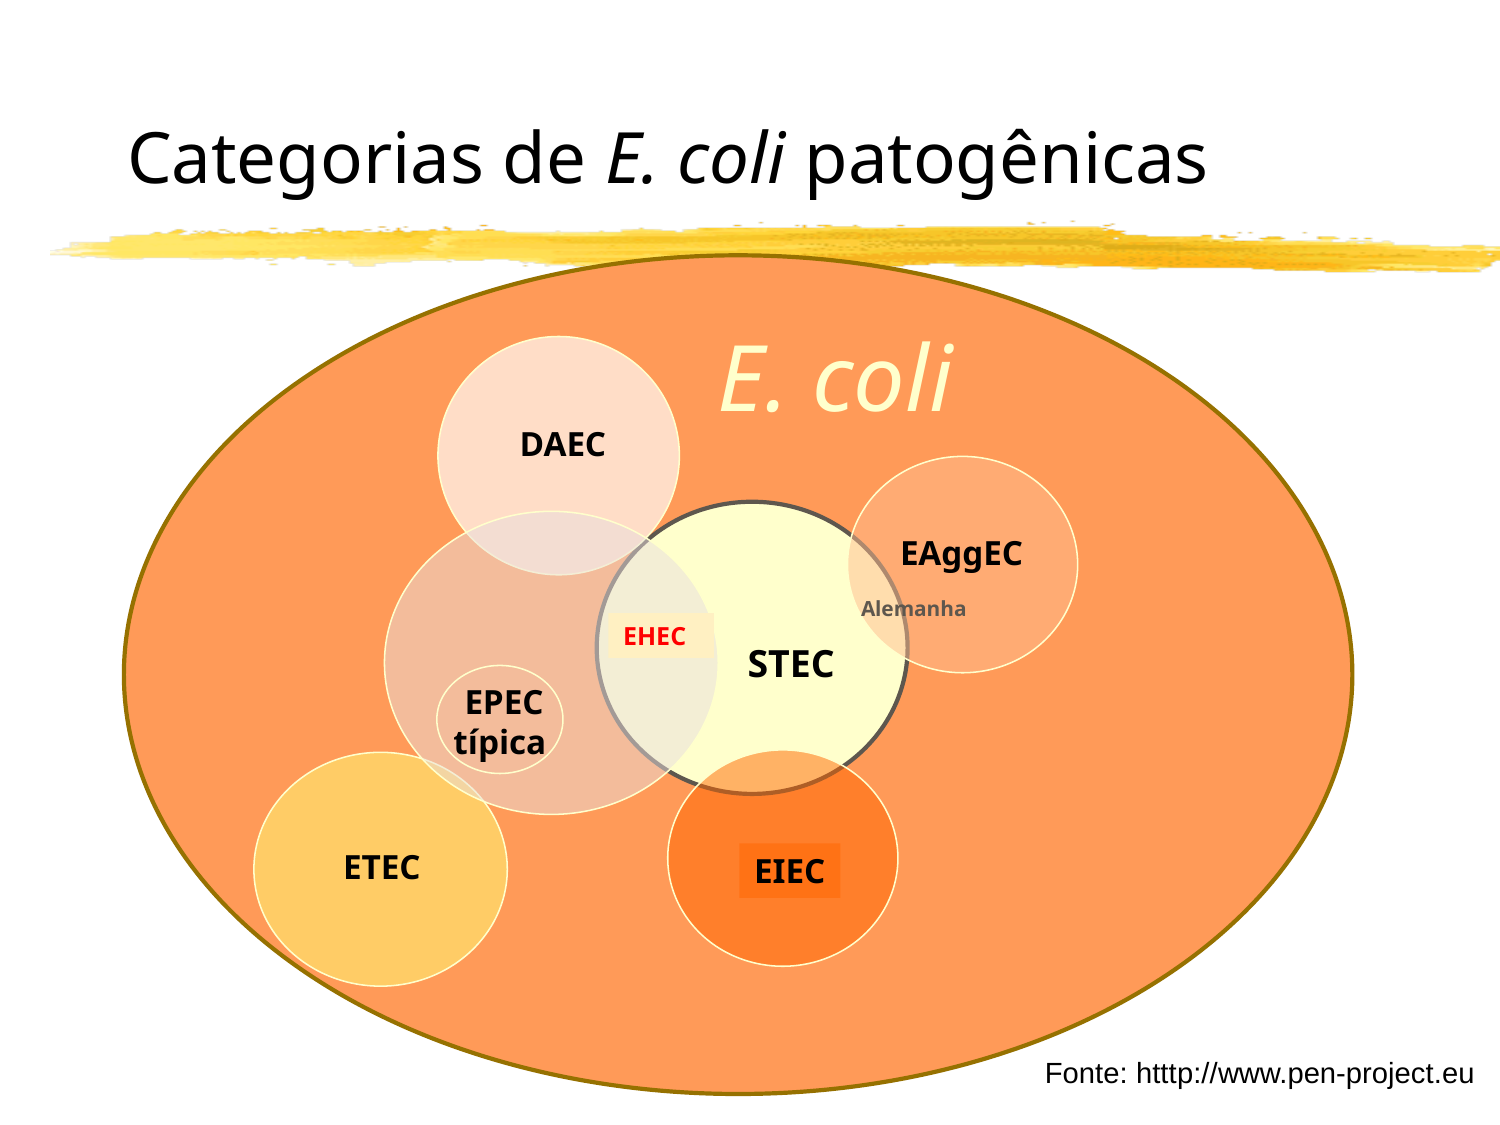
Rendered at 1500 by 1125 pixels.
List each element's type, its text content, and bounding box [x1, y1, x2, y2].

picture [50, 215, 1500, 284]
text_box Fonte: htttp://www.pen-project.eu [1357, 1046, 1491, 1097]
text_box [123, 255, 1353, 1095]
text_box Categorias de E. coli patogênicas [112, 42, 1465, 206]
